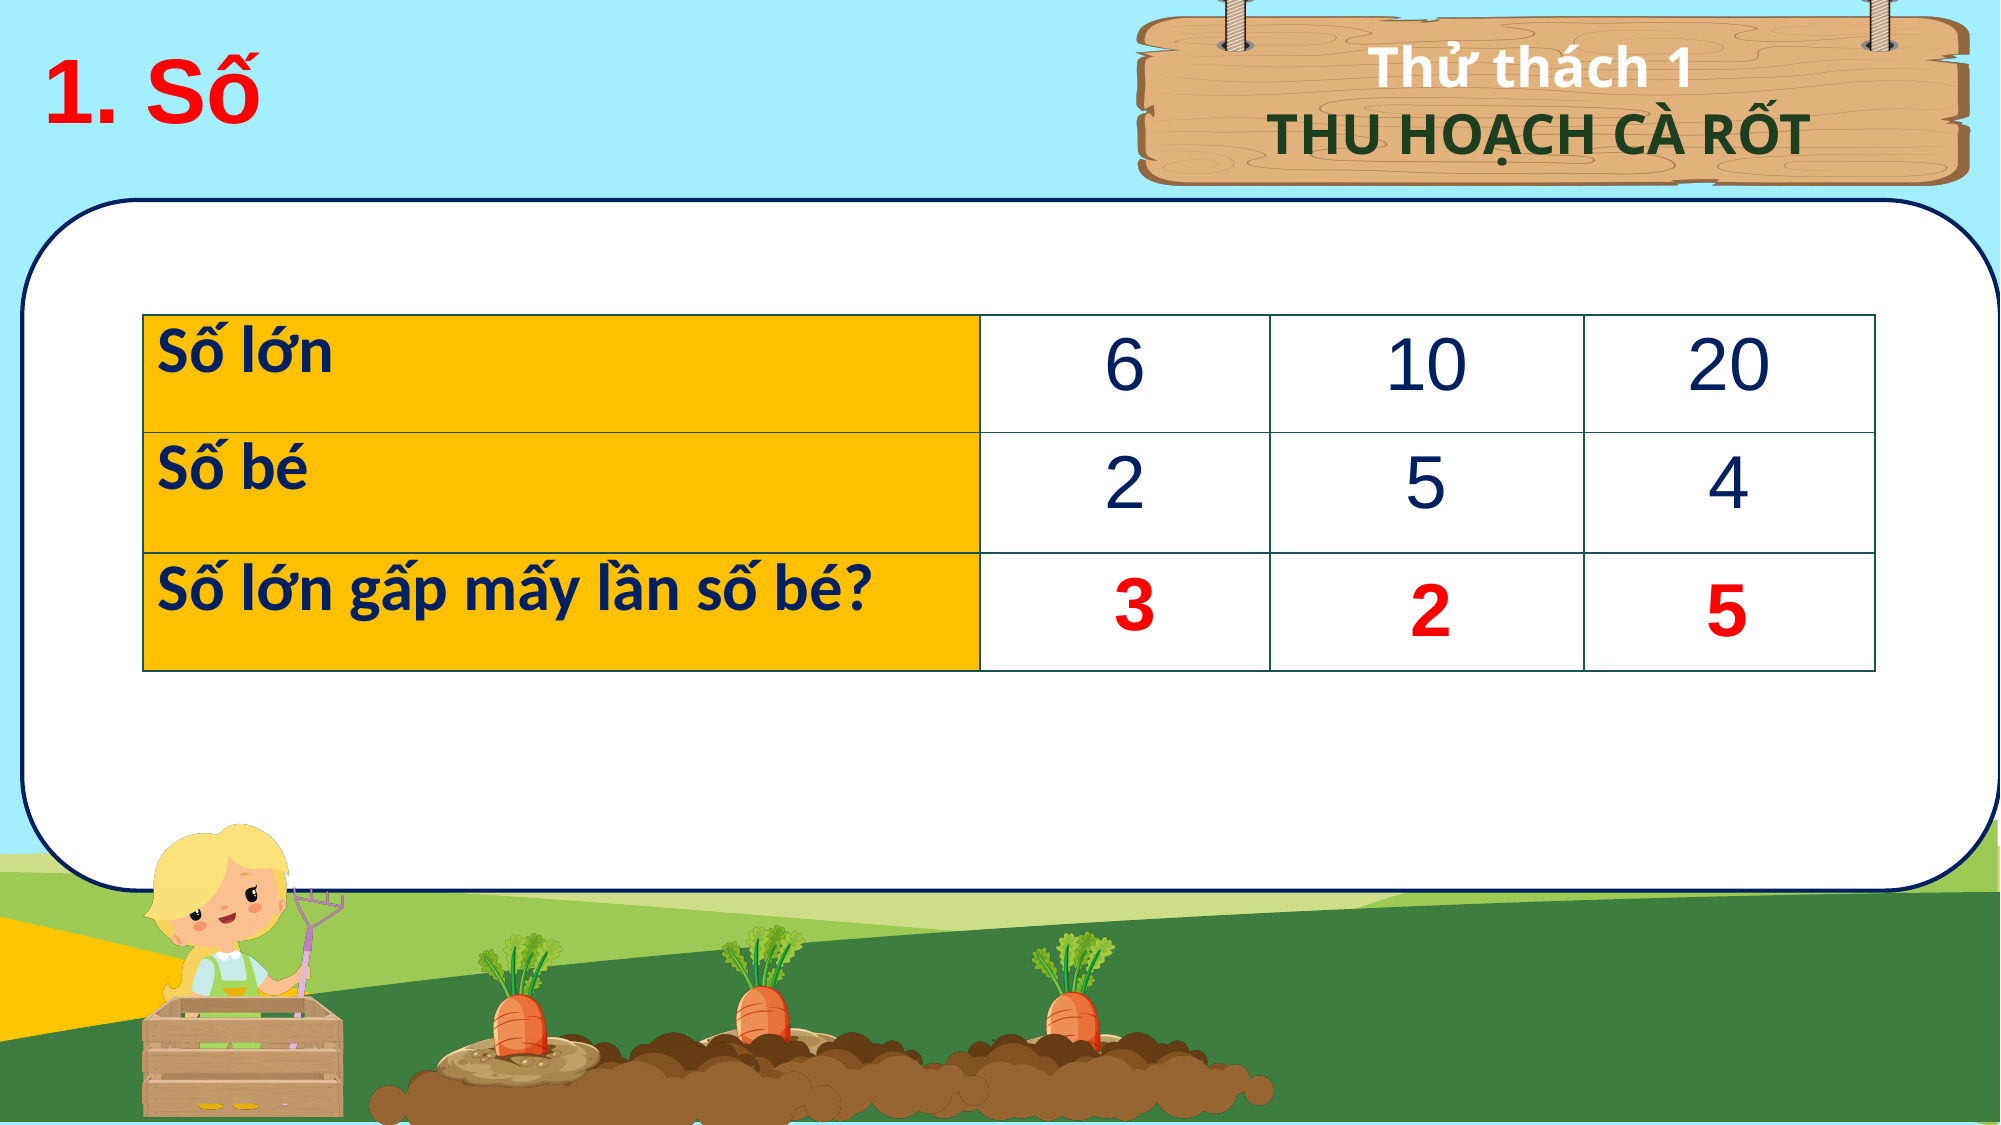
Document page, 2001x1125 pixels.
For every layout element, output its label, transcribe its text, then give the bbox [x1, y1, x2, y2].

table_cell ? [1271, 554, 1583, 670]
table_header 6 [981, 316, 1269, 432]
table_cell Số bé [144, 433, 979, 552]
table_header 20 [1585, 316, 1874, 432]
table_cell 3 [981, 554, 1269, 670]
table_header Số lớn [144, 316, 979, 432]
table_cell 5 [1271, 433, 1583, 552]
table_cell ? [1585, 554, 1874, 670]
picture [142, 816, 344, 1118]
text_box 2 [1364, 562, 1499, 650]
picture [1135, 0, 1972, 51]
text_box 3 [1068, 557, 1203, 645]
text_box 1. Số [28, 24, 491, 150]
picture [368, 925, 1274, 1125]
table_cell 4 [1585, 433, 1874, 552]
table_cell 2 [981, 433, 1269, 552]
text_box [20, 197, 2000, 893]
table_header 10 [1271, 316, 1583, 432]
table_cell Số lớn gấp mấy lần số bé? [144, 554, 979, 670]
text_box 5 [1660, 562, 1795, 650]
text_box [1108, 0, 1972, 187]
